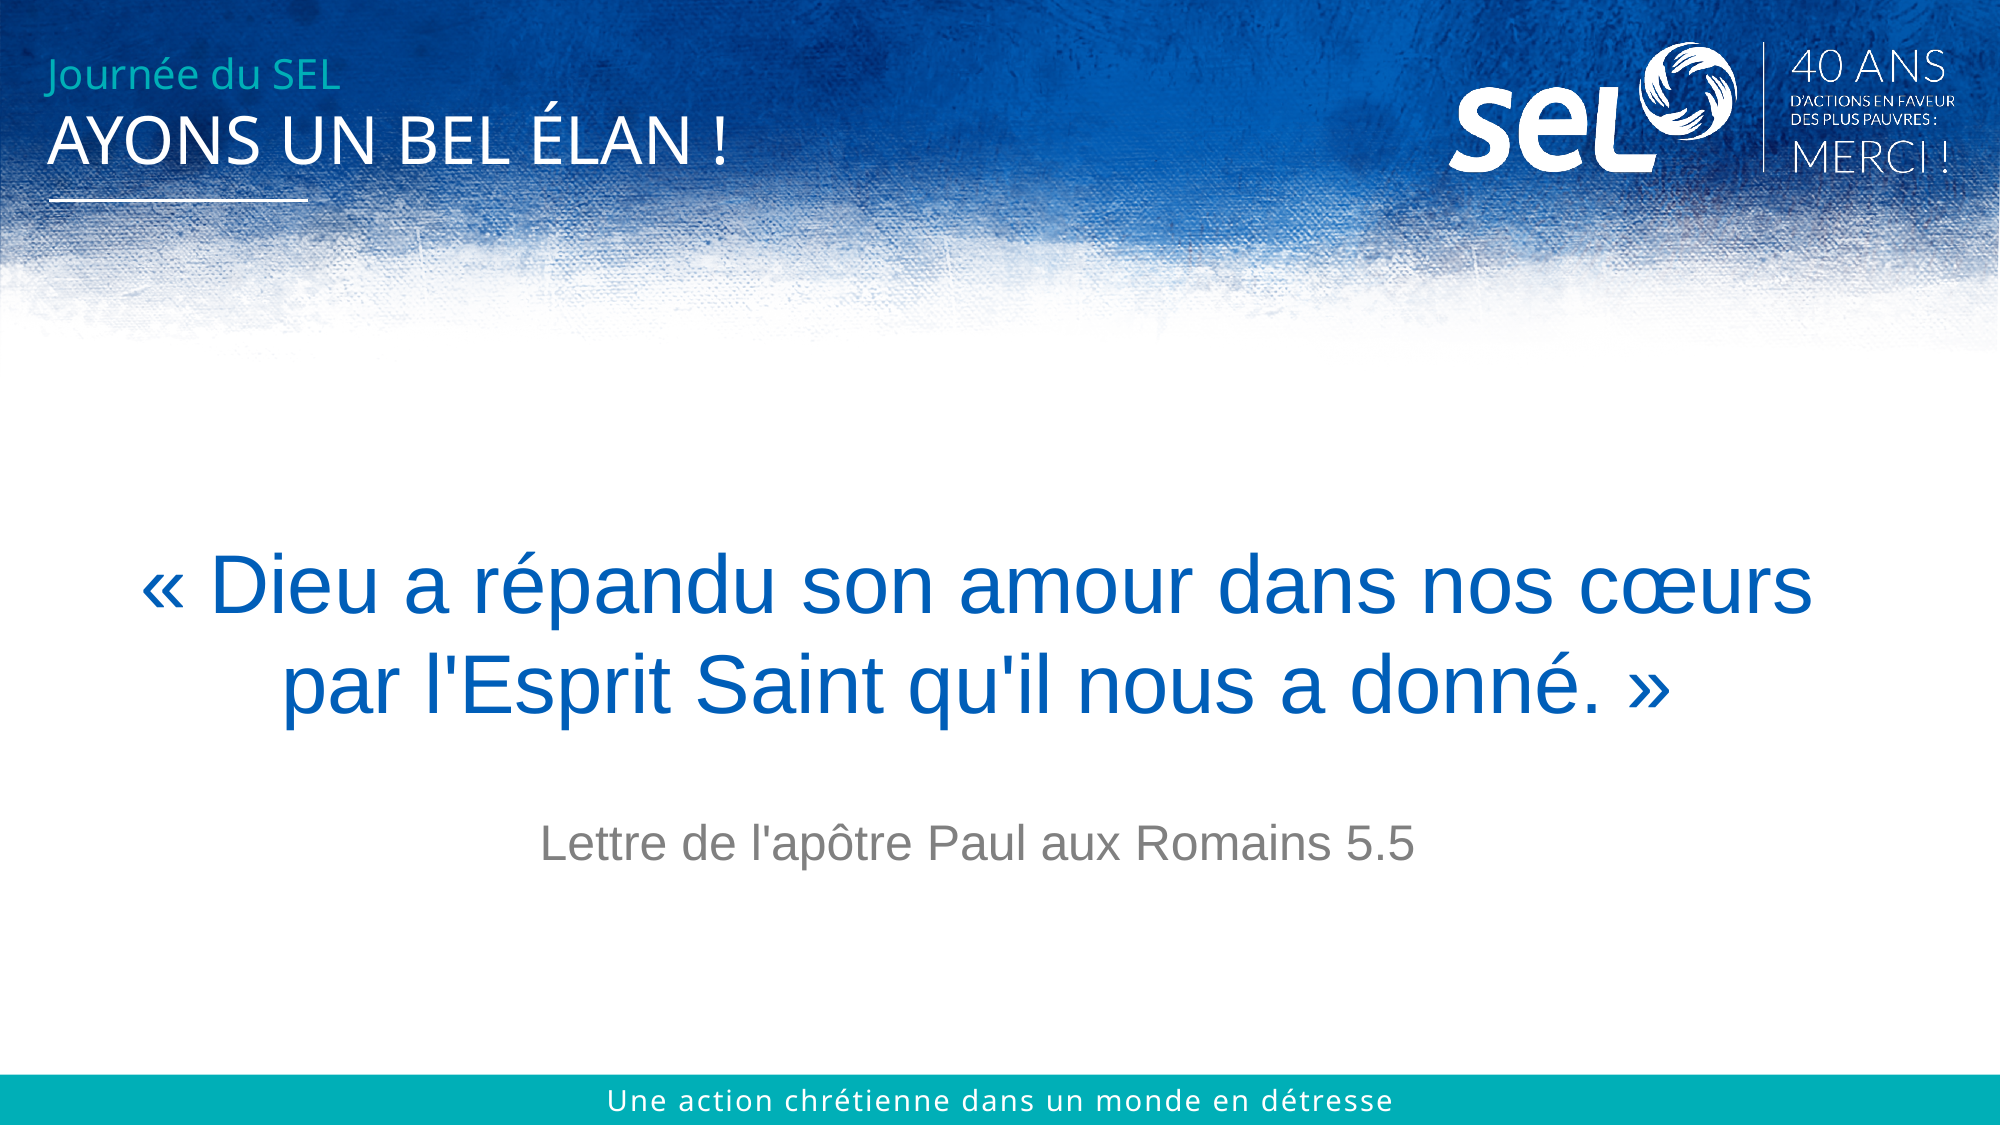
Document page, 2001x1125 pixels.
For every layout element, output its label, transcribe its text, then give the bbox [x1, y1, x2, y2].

picture [0, 0, 2000, 386]
text_box « Dieu a répandu son amour dans nos cœurs par l'Esprit Saint qu'il nous a donné. » Lettre de l'apôtre Paul aux Romains 5.5 [19, 530, 1937, 871]
text_box Une action chrétienne dans un monde en détresse [41, 1074, 1959, 1125]
text_box [0, 1072, 2000, 1125]
